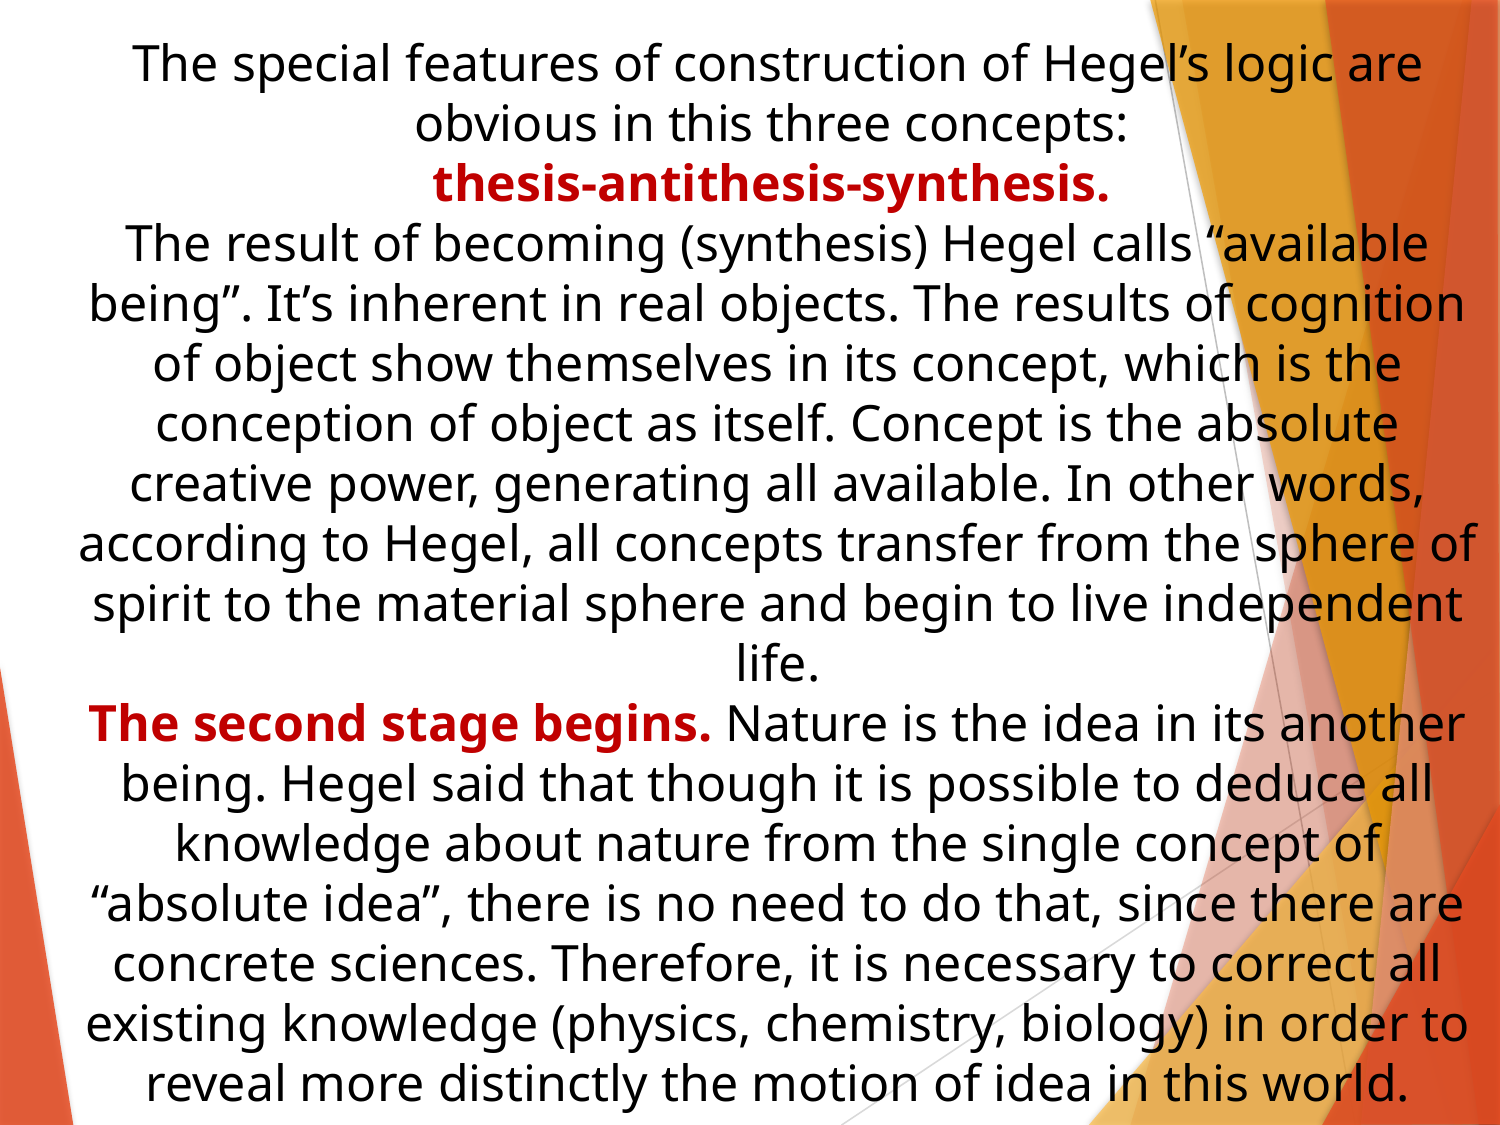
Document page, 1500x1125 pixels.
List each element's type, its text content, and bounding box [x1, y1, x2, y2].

list The special features of construction of Hegel’s logic are obvious in this three concepts: thesis-antithesis-synthesis. The result of becoming (synthesis) Hegel calls “available being”. It’s inherent in real objects. The results of cognition of object show themselves in its concept, which is the conception of object as itself. Concept is the absolute creative power, generating all available. In other words, according to Hegel, all concepts transfer from the sphere of spirit to the material sphere and begin to live independent life. The second stage begins. Nature is the idea in its another being. Hegel said that though it is possible to deduce all knowledge about nature from the single concept of “absolute idea”, there is no need to do that, since there are concrete sciences. Therefore, it is necessary to correct all existing knowledge (physics, chemistry, biology) in order to reveal more distinctly the motion of idea in this world. [0, 23, 1500, 1102]
